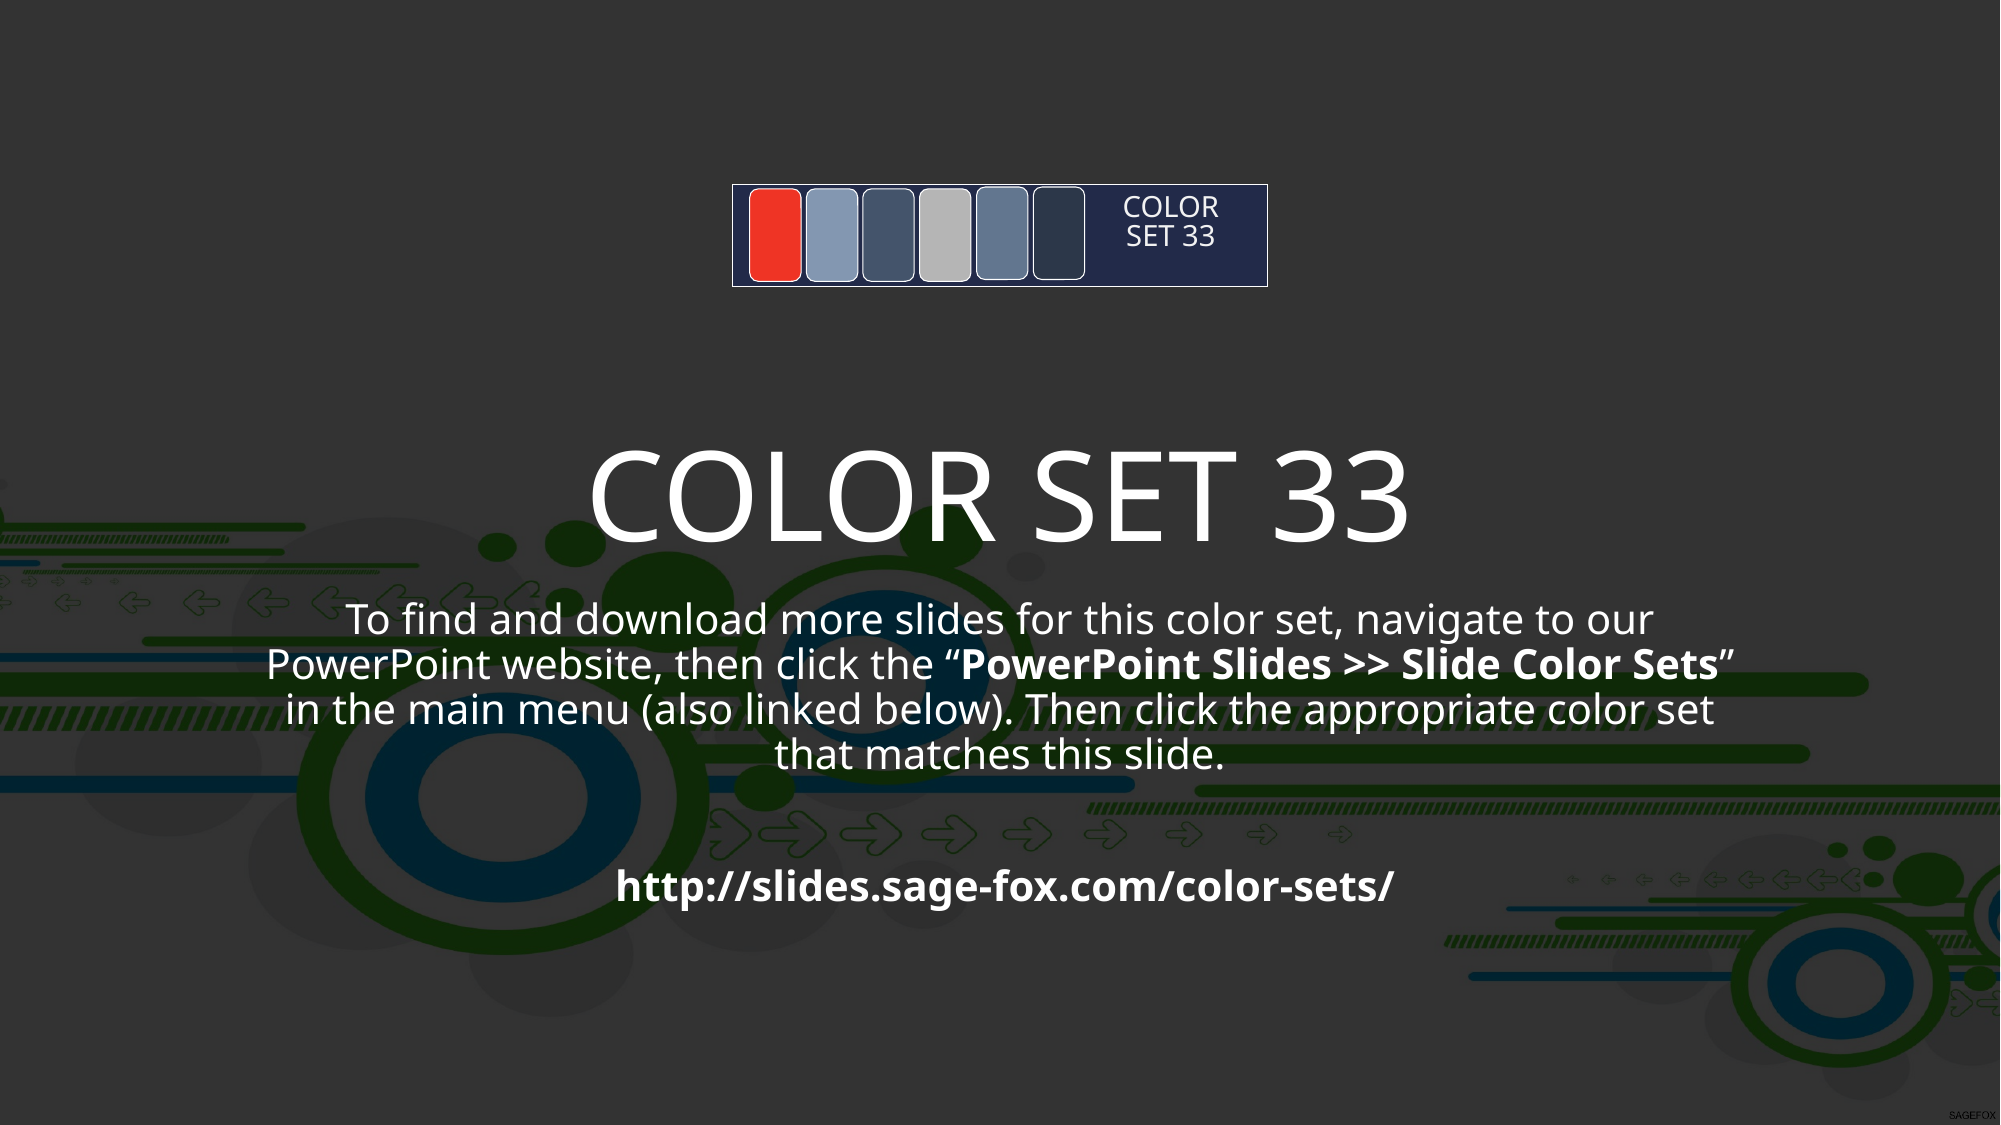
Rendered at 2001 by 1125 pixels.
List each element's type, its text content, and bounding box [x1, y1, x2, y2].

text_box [732, 184, 1268, 290]
picture [0, 0, 2001, 1125]
title COLOR SET 33 [249, 184, 1750, 576]
subtitle To find and download more slides for this color set, navigate to our PowerPoint website, then click the “PowerPoint Slides >> Slide Color Sets” in the main menu (also linked below). Then click the appropriate color set that matches this slide. http://slides.sage-fox.com/color-sets/ [249, 590, 1750, 863]
